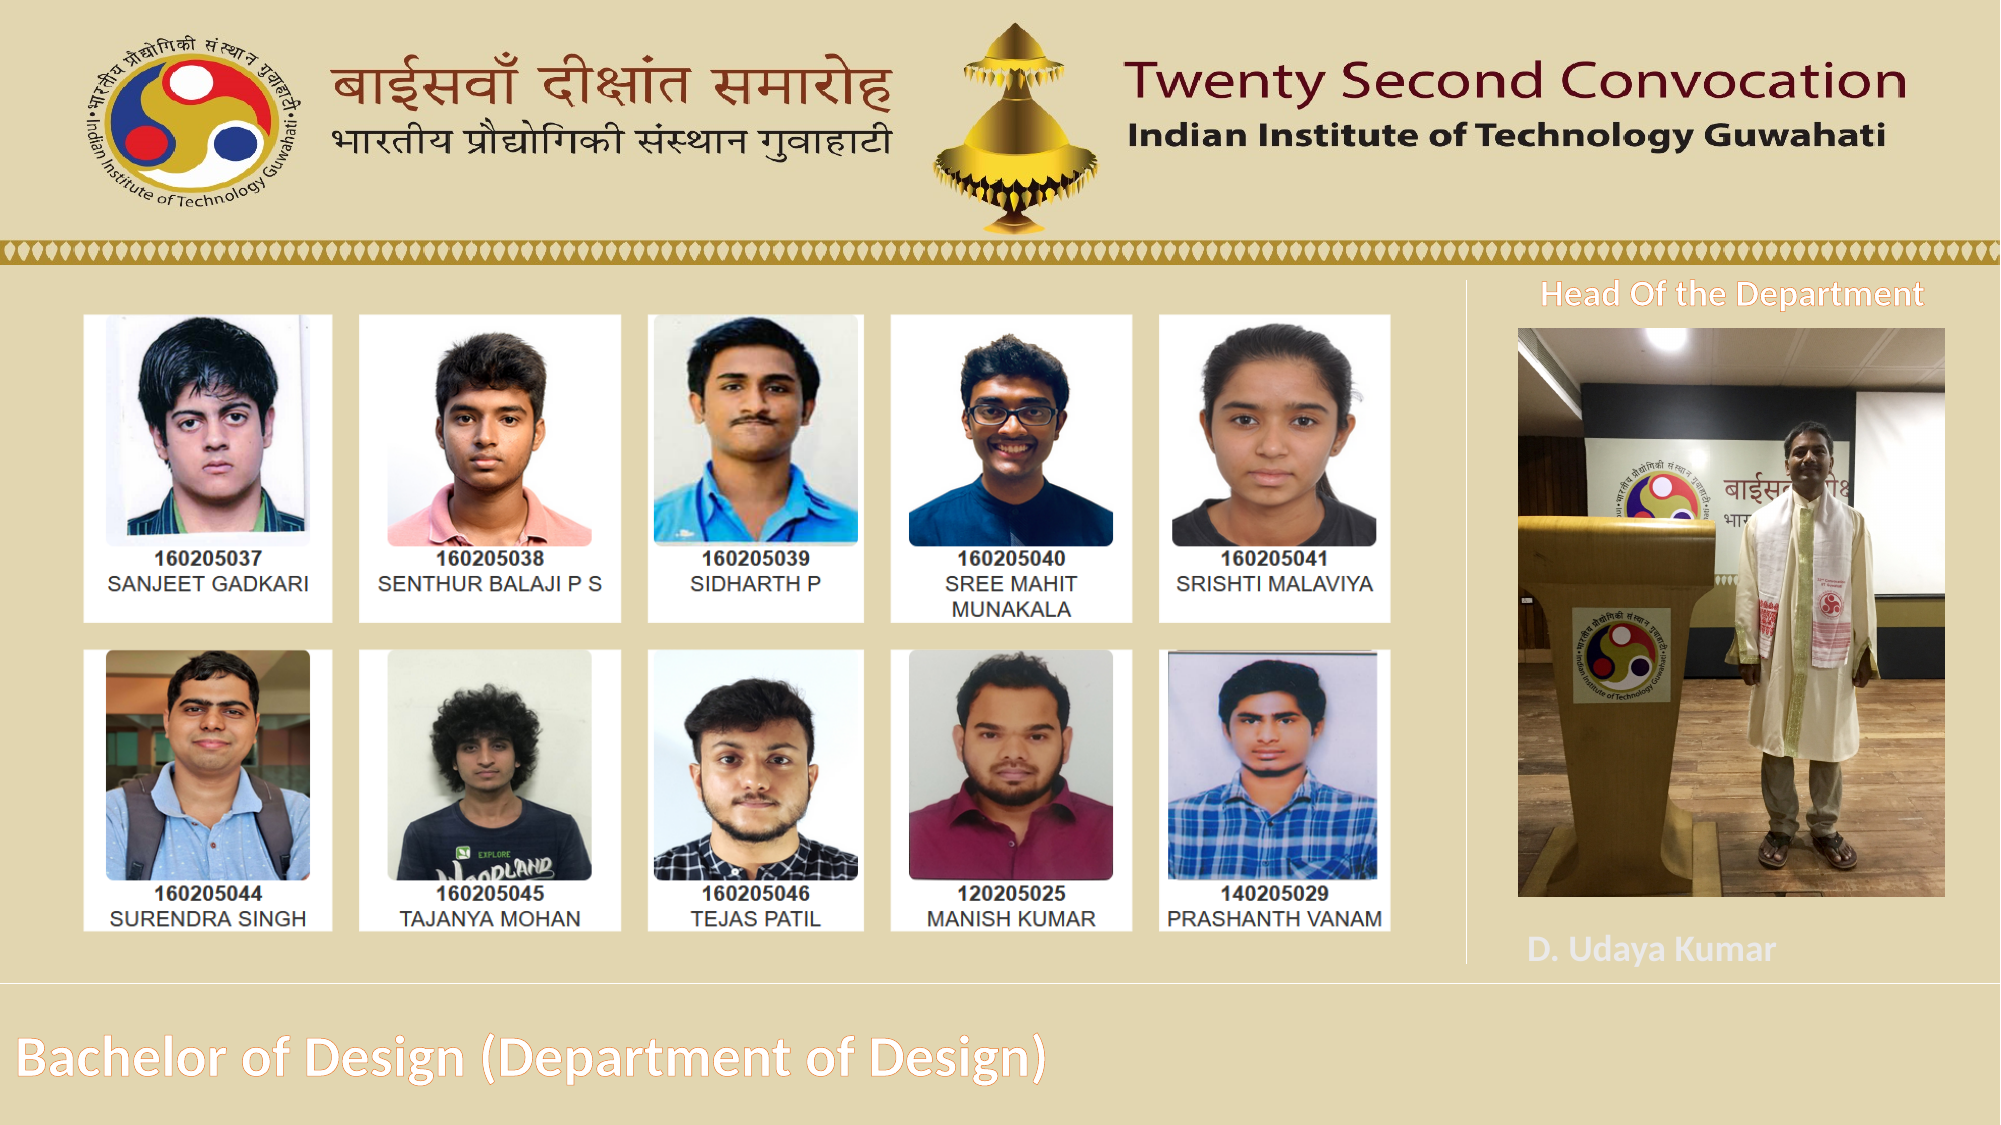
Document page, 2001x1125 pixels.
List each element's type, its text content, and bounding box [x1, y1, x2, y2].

text_box D. Udaya Kumar [1486, 916, 1979, 977]
picture [57, 292, 1410, 956]
text_box Head Of the Department [1486, 265, 1979, 321]
picture [1518, 328, 1945, 897]
picture [0, 0, 2000, 265]
text_box Bachelor of Design (Department of Design) [0, 1010, 2000, 1096]
